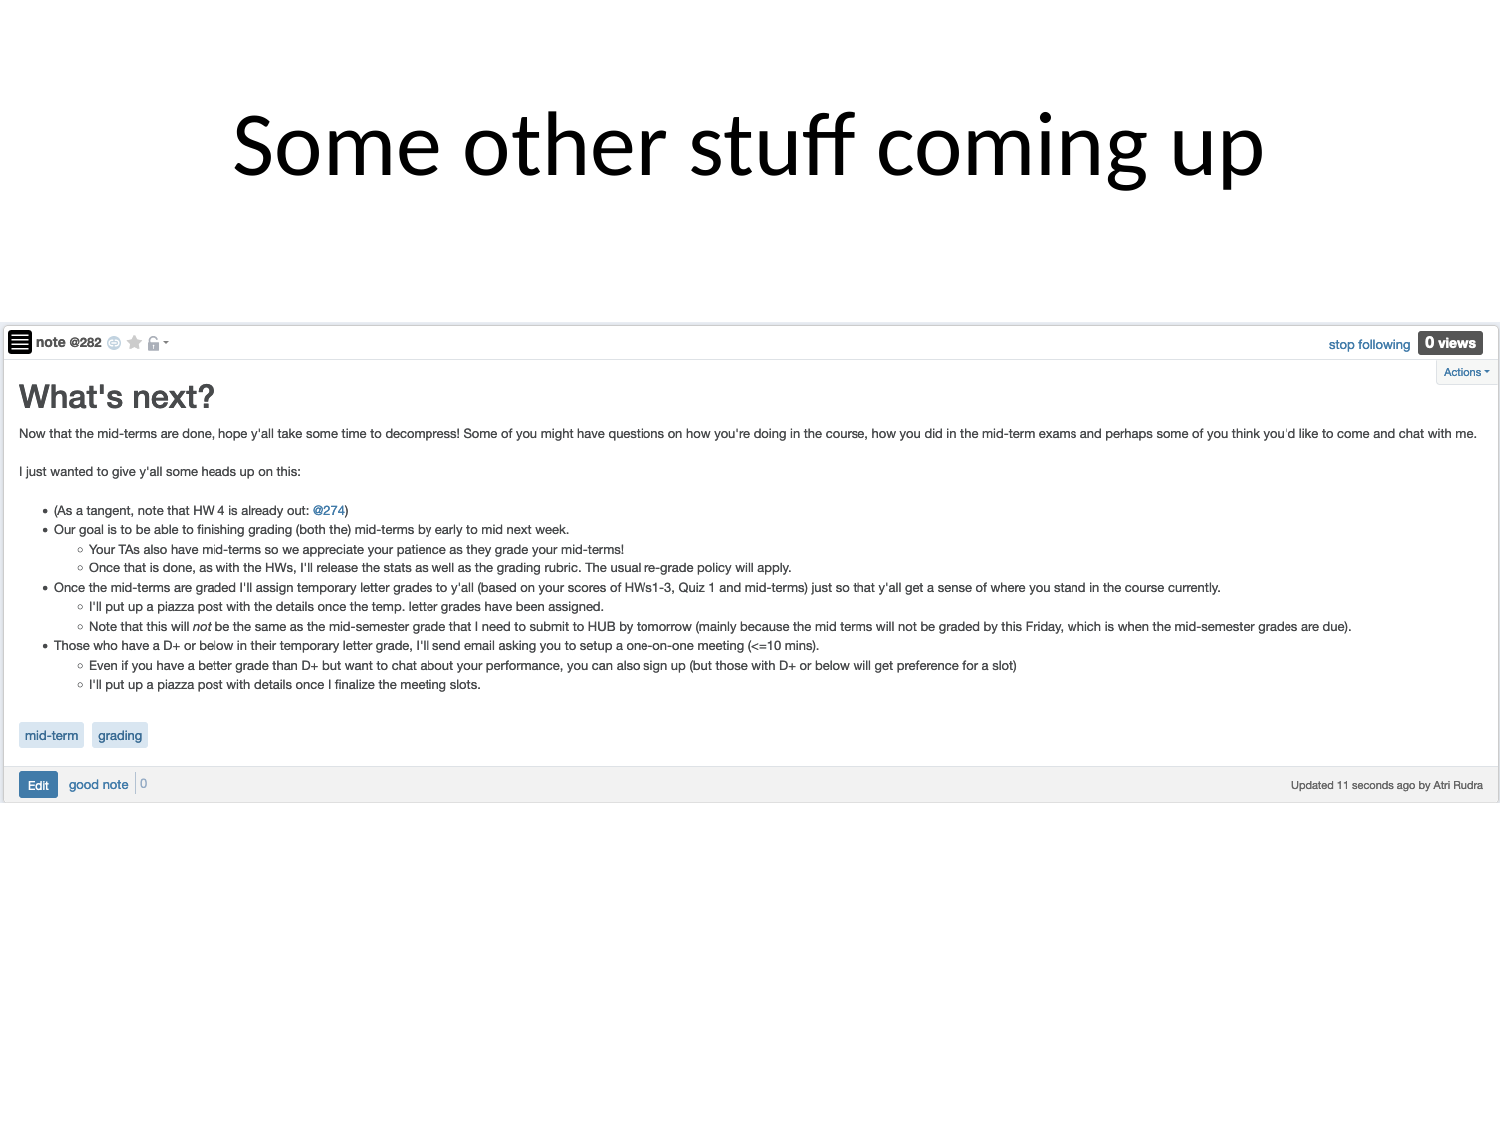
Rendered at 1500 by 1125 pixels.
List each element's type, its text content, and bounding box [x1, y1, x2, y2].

picture [0, 322, 1500, 803]
title Some other stuff coming up [75, 45, 1425, 233]
